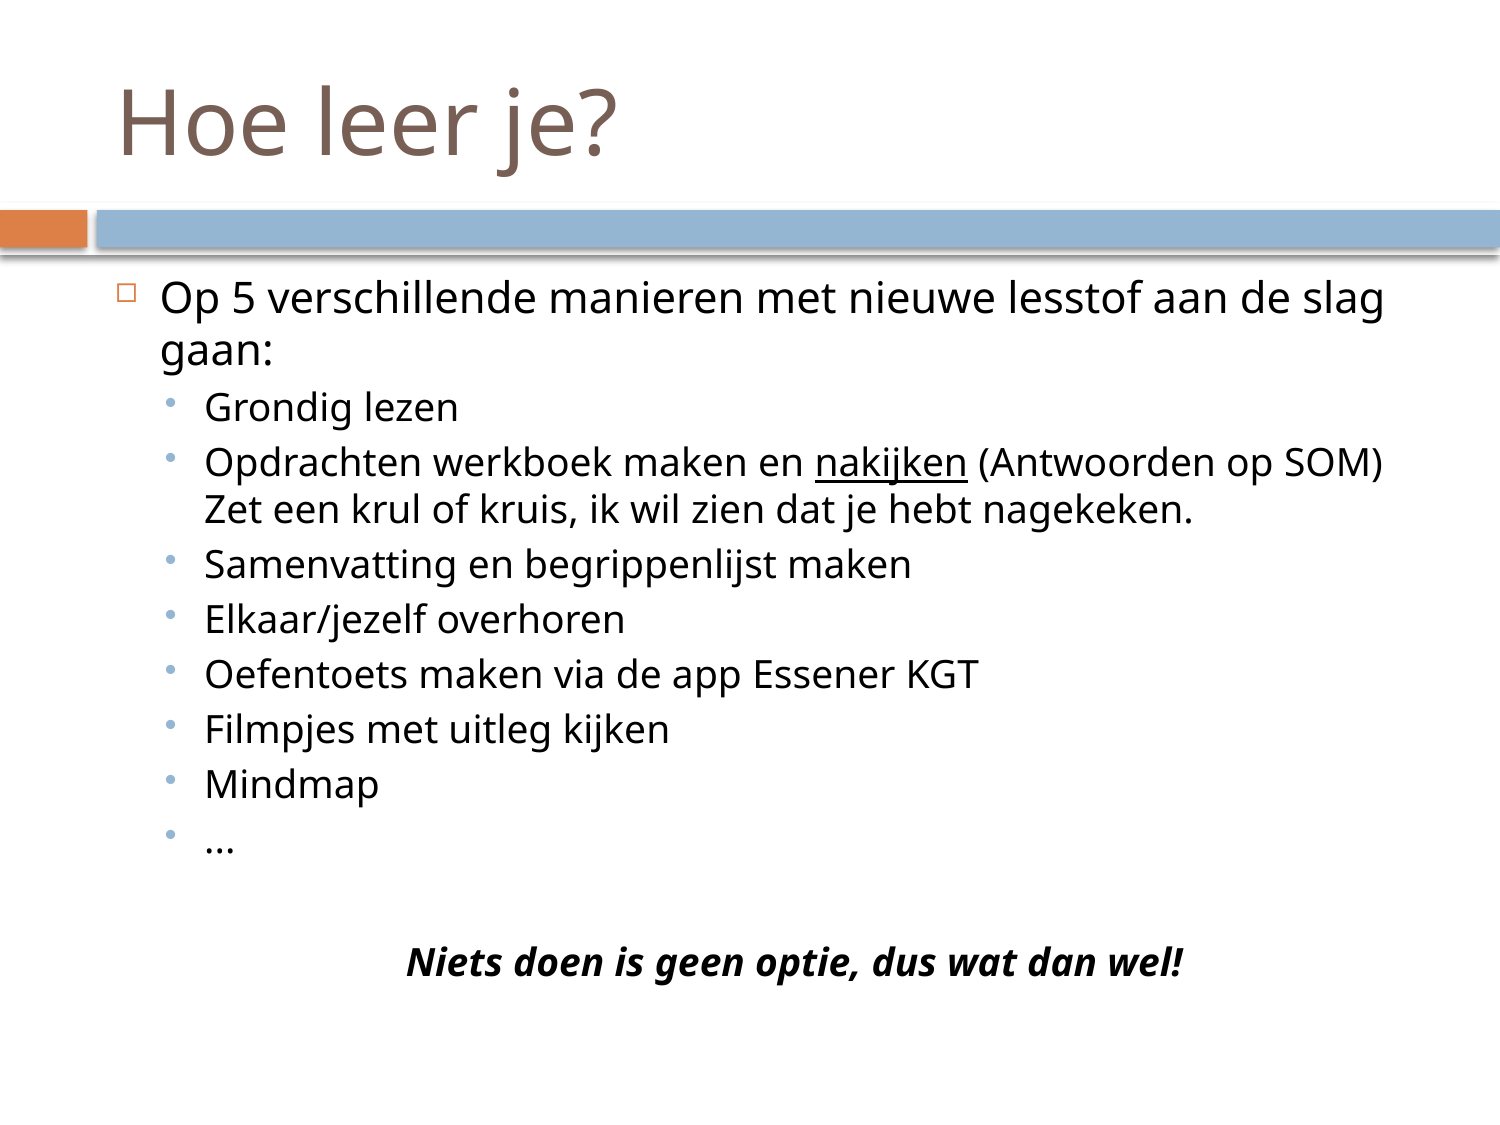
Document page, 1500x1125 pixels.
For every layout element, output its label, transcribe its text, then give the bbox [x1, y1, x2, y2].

list Op 5 verschillende manieren met nieuwe lesstof aan de slag gaan: Grondig lezen Opdrachten werkboek maken en nakijken (Antwoorden op SOM) Zet een krul of kruis, ik wil zien dat je hebt nagekeken. Samenvatting en begrippenlijst maken Elkaar/jezelf overhoren Oefentoets maken via de app Essener KGT Filmpjes met uitleg kijken Mindmap ... Niets doen is geen optie, dus wat dan wel! [100, 262, 1438, 1000]
title Hoe leer je? [100, 37, 1438, 200]
